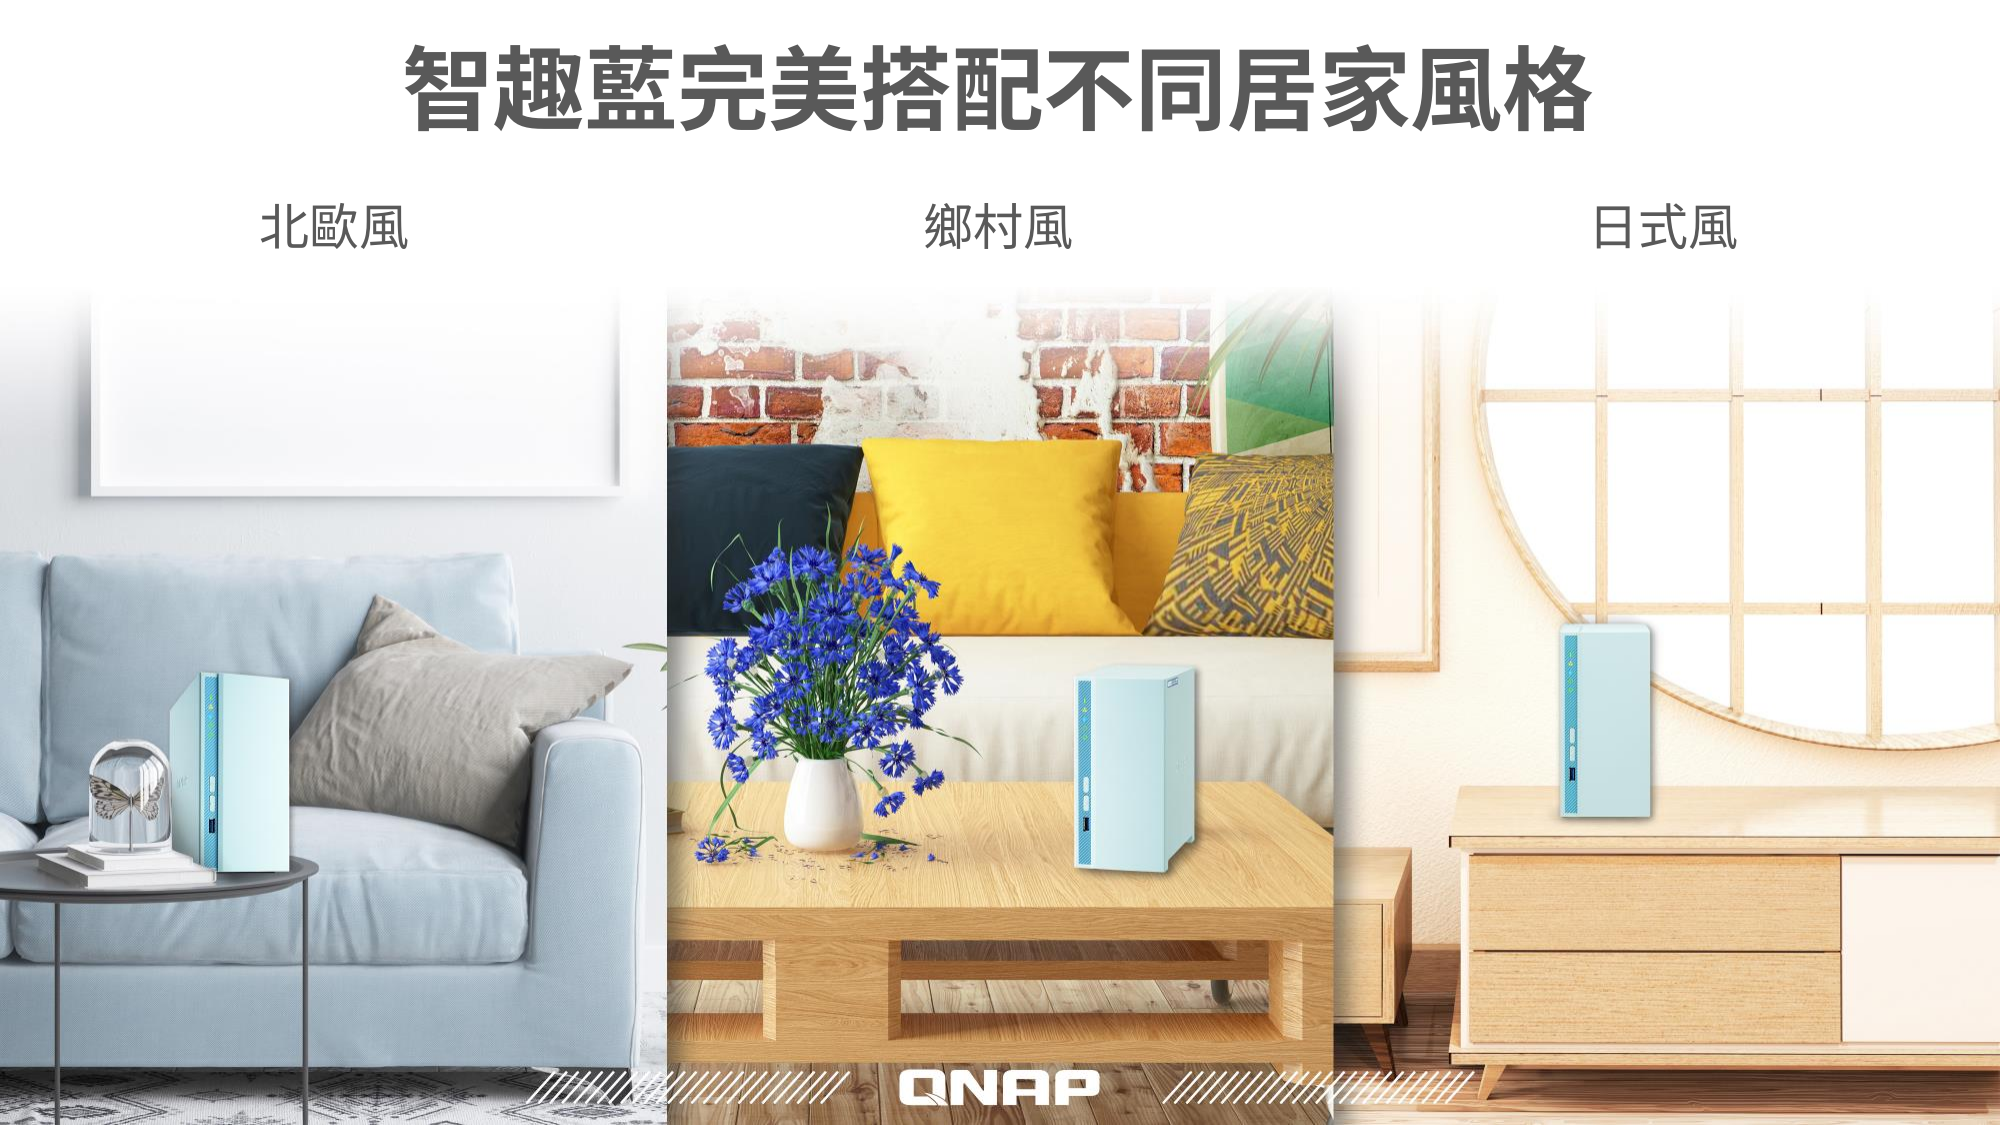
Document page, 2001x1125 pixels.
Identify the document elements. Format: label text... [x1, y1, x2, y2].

picture [0, 0, 2000, 1125]
text_box 鄉村風 [684, 187, 1313, 263]
title 智趣藍完美搭配不同居家風格 [38, 0, 1959, 188]
text_box 北歐風 [20, 187, 649, 263]
text_box 日式風 [1349, 187, 1978, 263]
